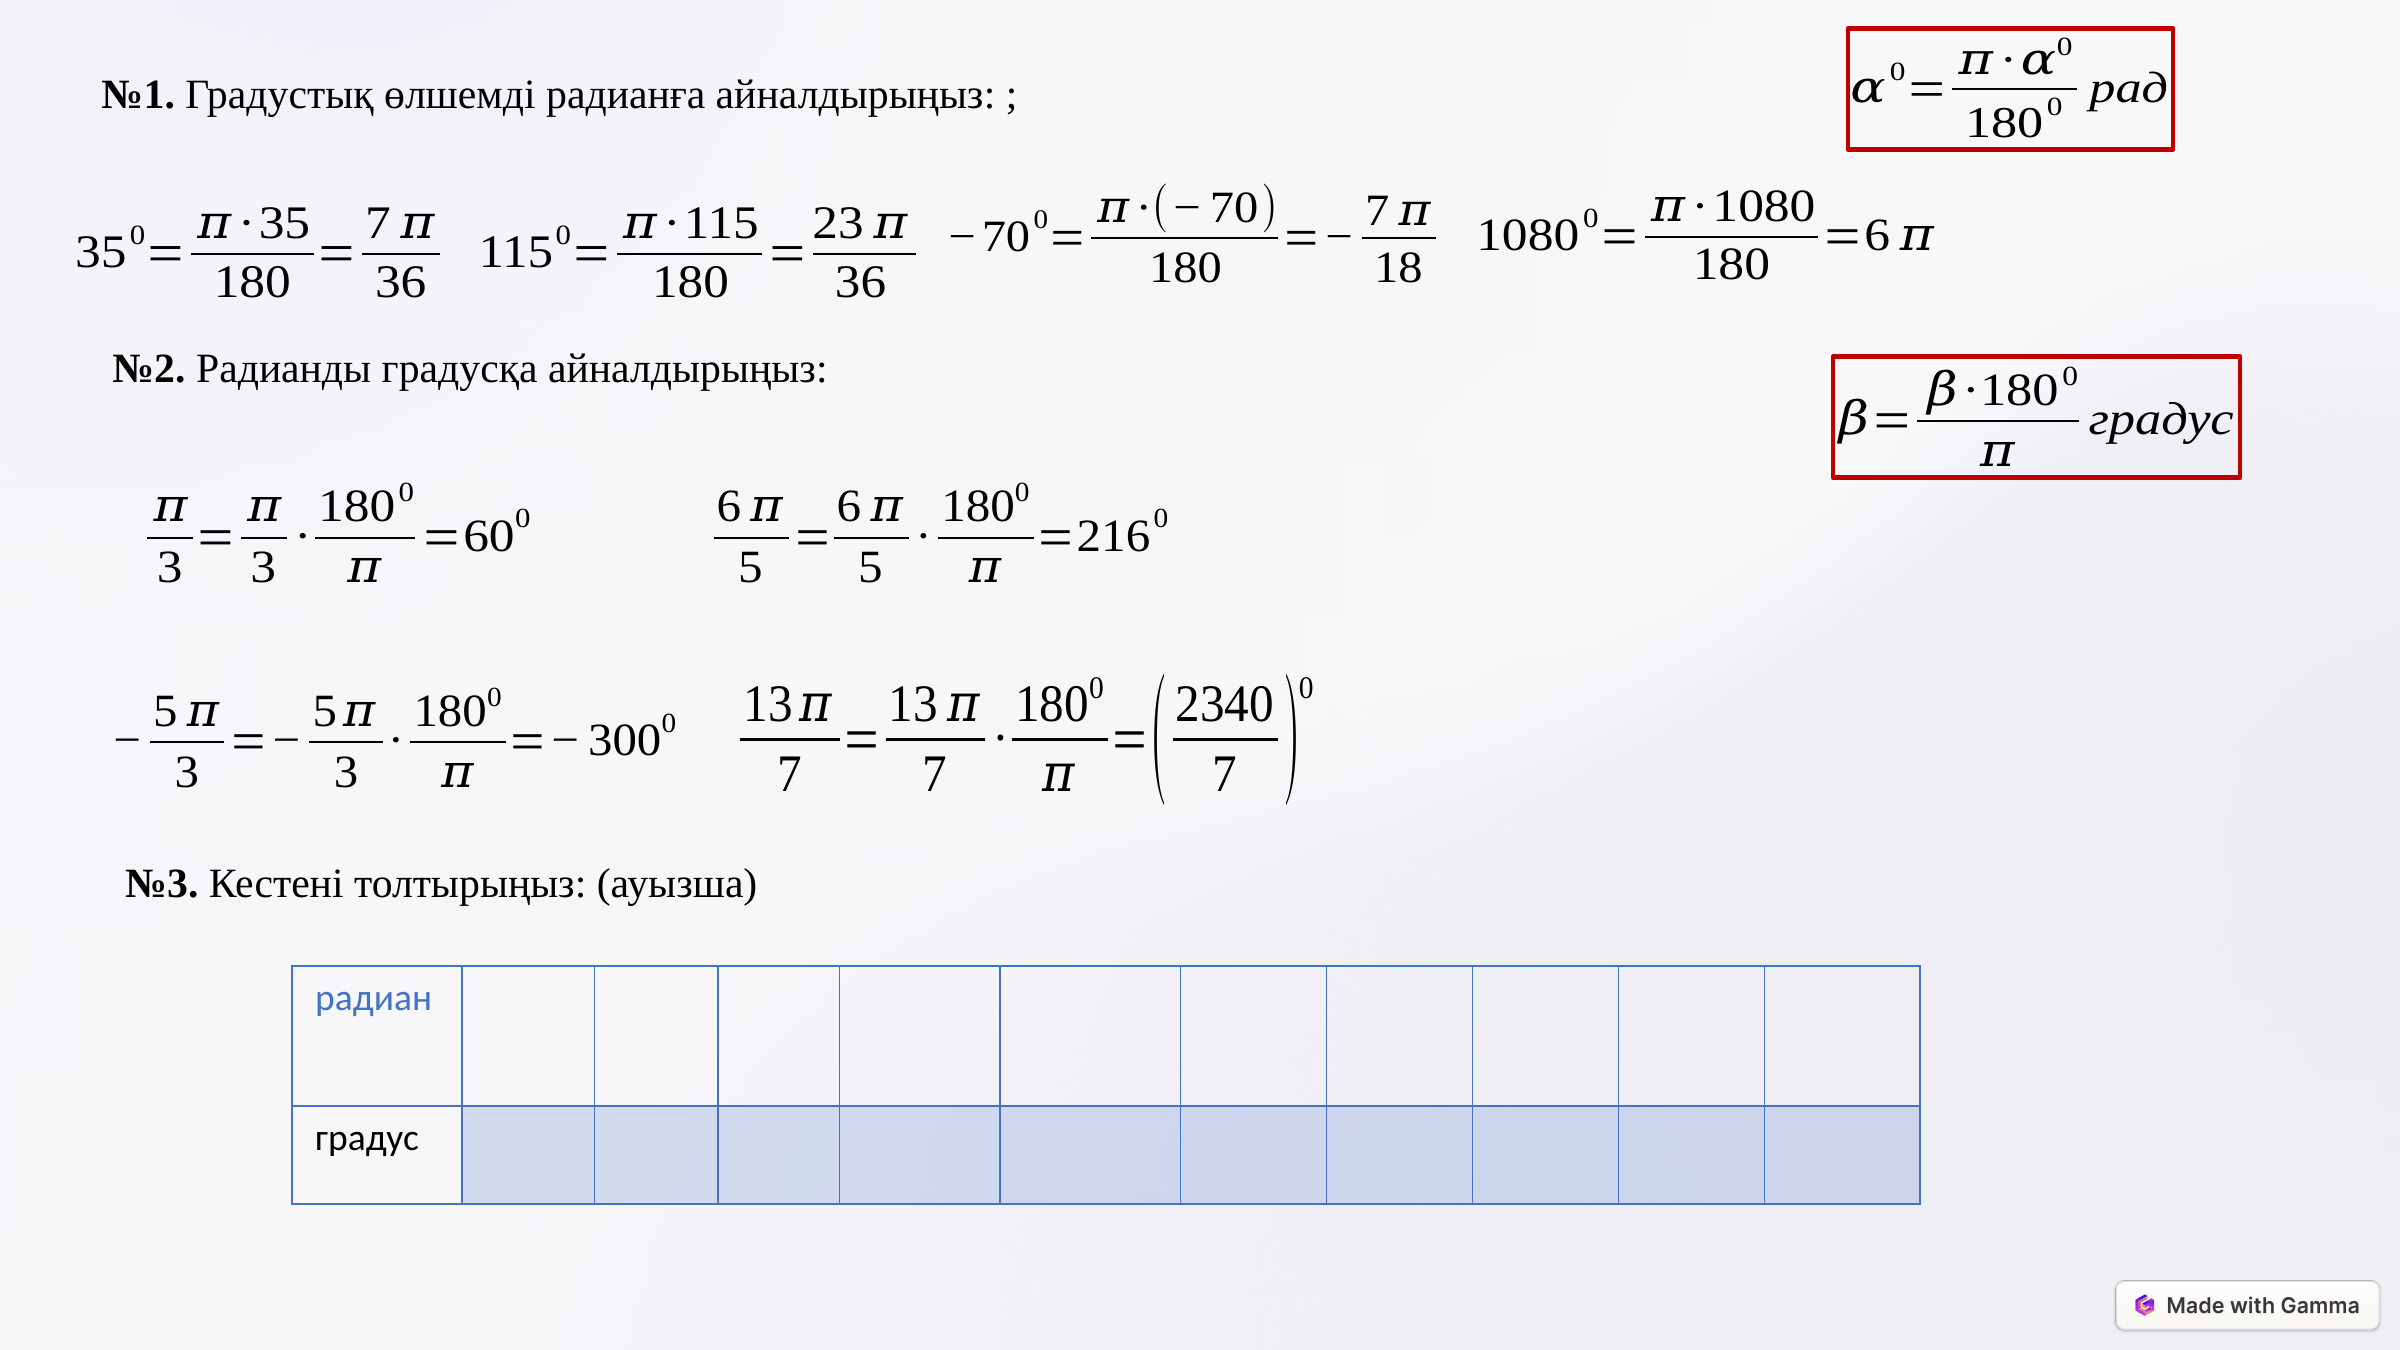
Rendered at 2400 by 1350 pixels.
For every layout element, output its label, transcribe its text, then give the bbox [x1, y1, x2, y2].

text_box №3. Кестені толтырыңыз: (ауызша) [110, 848, 1486, 914]
picture [2106, 1271, 2389, 1339]
